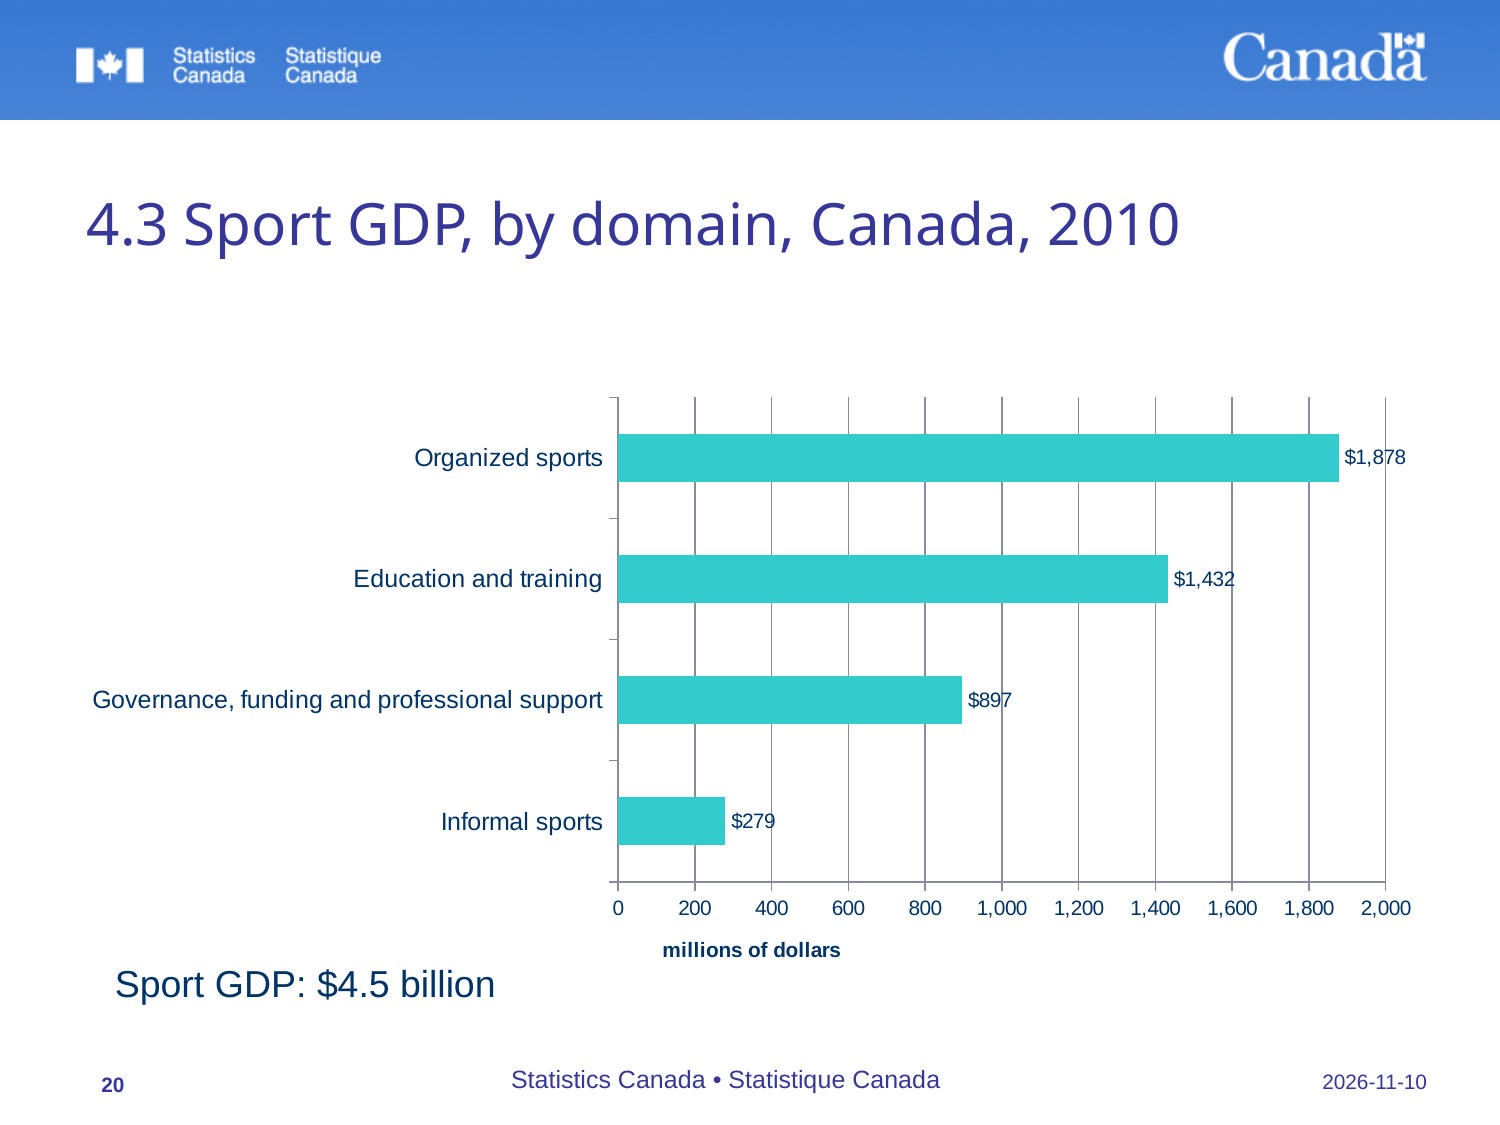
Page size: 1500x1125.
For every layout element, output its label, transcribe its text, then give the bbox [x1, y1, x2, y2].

slide_number 20 [64, 1023, 162, 1105]
text_box 4.3 Sport GDP, by domain, Canada, 2010 [64, 172, 1436, 289]
chart [64, 385, 1439, 994]
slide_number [1269, 1022, 1443, 1102]
footer Statistics Canada • Statistique Canada [229, 1022, 1223, 1102]
picture [0, 0, 1500, 120]
text_box Sport GDP: $4.5 billion [100, 1001, 715, 1012]
